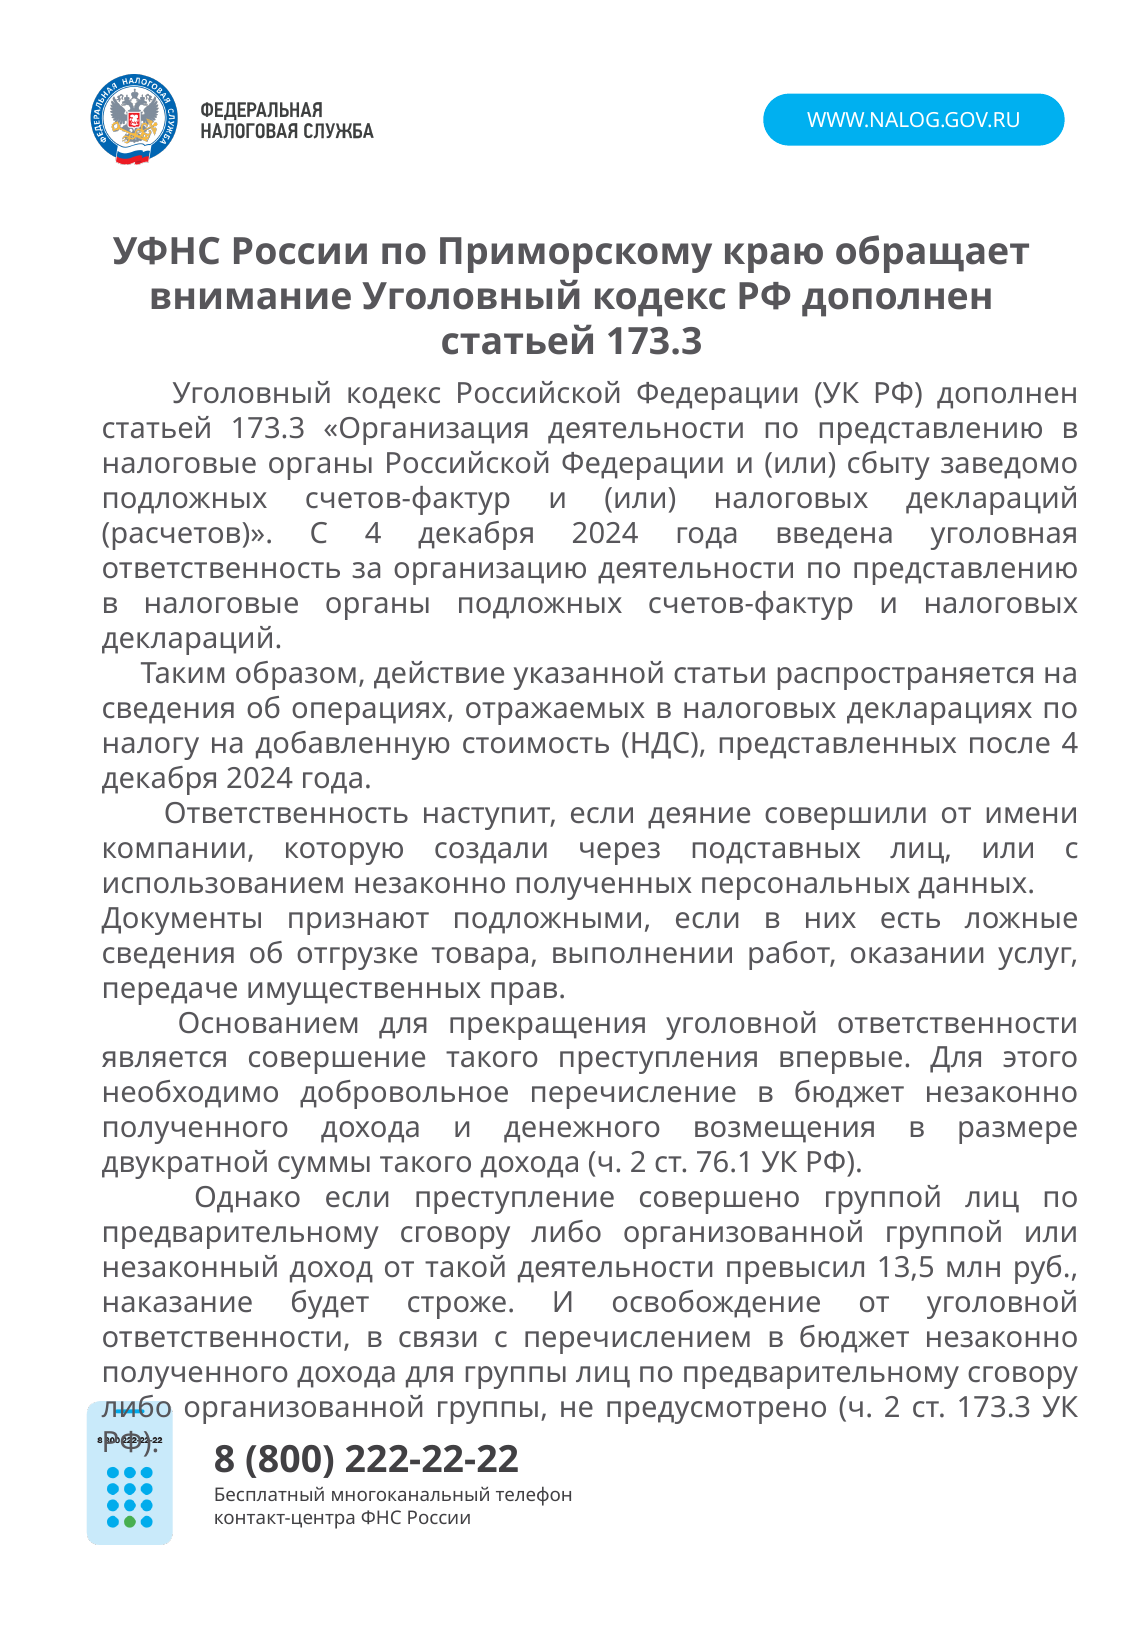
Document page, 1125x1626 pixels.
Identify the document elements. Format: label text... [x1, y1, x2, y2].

text_box УФНС России по Приморскому краю обращает внимание Уголовный кодекс РФ дополнен статьей 173.3 [83, 226, 1060, 362]
text_box WWW.NALOG.GOV.RU [763, 93, 1065, 146]
picture [86, 1401, 173, 1546]
text_box Уголовный кодекс Российской Федерации (УК РФ) дополнен статьей 173.3 «Организация деятельности по представлению в налоговые органы Российской Федерации и (или) сбыту заведомо подложных счетов-фактур и (или) налоговых деклараций (расчетов)». С 4 декабря 2024 года введена уголовная ответственность за организацию деятельности по представлению в налоговые органы подложных счетов-фактур и налоговых деклараций. Таким образом, действие указанной статьи распространяется на сведения об операциях, отражаемых в налоговых декларациях по налогу на добавленную стоимость (НДС), представленных после 4 декабря 2024 года. Ответственность наступит, если деяние совершили от имени компании, которую создали через подставных лиц, или с использованием незаконно полученных персональных данных. Документы признают подложными, если в них есть ложные сведения об отгрузке товара, выполнении работ, оказании услуг, передаче имущественных прав. Основанием для прекращения уголовной ответственности является совершение такого преступления впервые. Для этого необходимо добровольное перечисление в бюджет незаконно полученного дохода и денежного возмещения в размере двукратной суммы такого дохода (ч. 2 ст. 76.1 УК РФ). Однако если преступление совершено группой лиц по предварительному сговору либо организованной группой или незаконный доход от такой деятельности превысил 13,5 млн руб., наказание будет строже. И освобождение от уголовной ответственности, в связи с перечислением в бюджет незаконно полученного дохода для группы лиц по предварительному сговору либо организованной группы, не предусмотрено (ч. 2 ст. 173.3 УК РФ). [86, 272, 1094, 1501]
picture [89, 73, 374, 165]
text_box Бесплатный многоканальный телефон контакт-центра ФНС России [213, 1501, 695, 1529]
